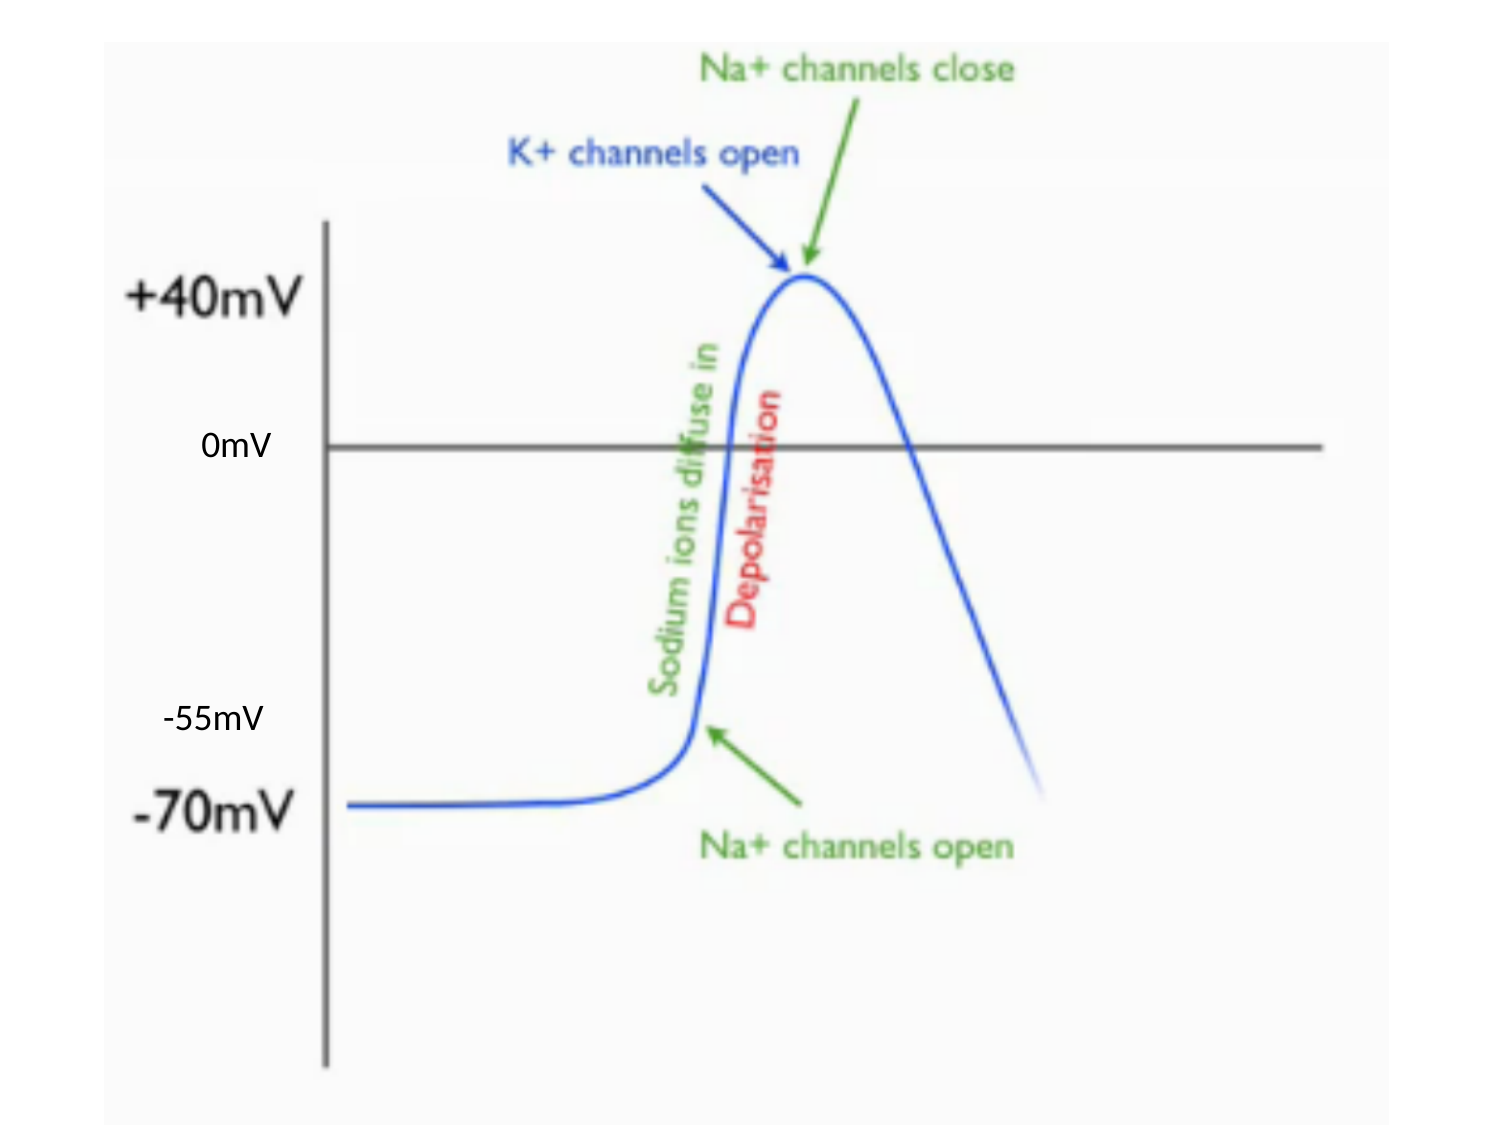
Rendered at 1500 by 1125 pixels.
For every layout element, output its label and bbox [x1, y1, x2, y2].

picture [103, 42, 1390, 1125]
